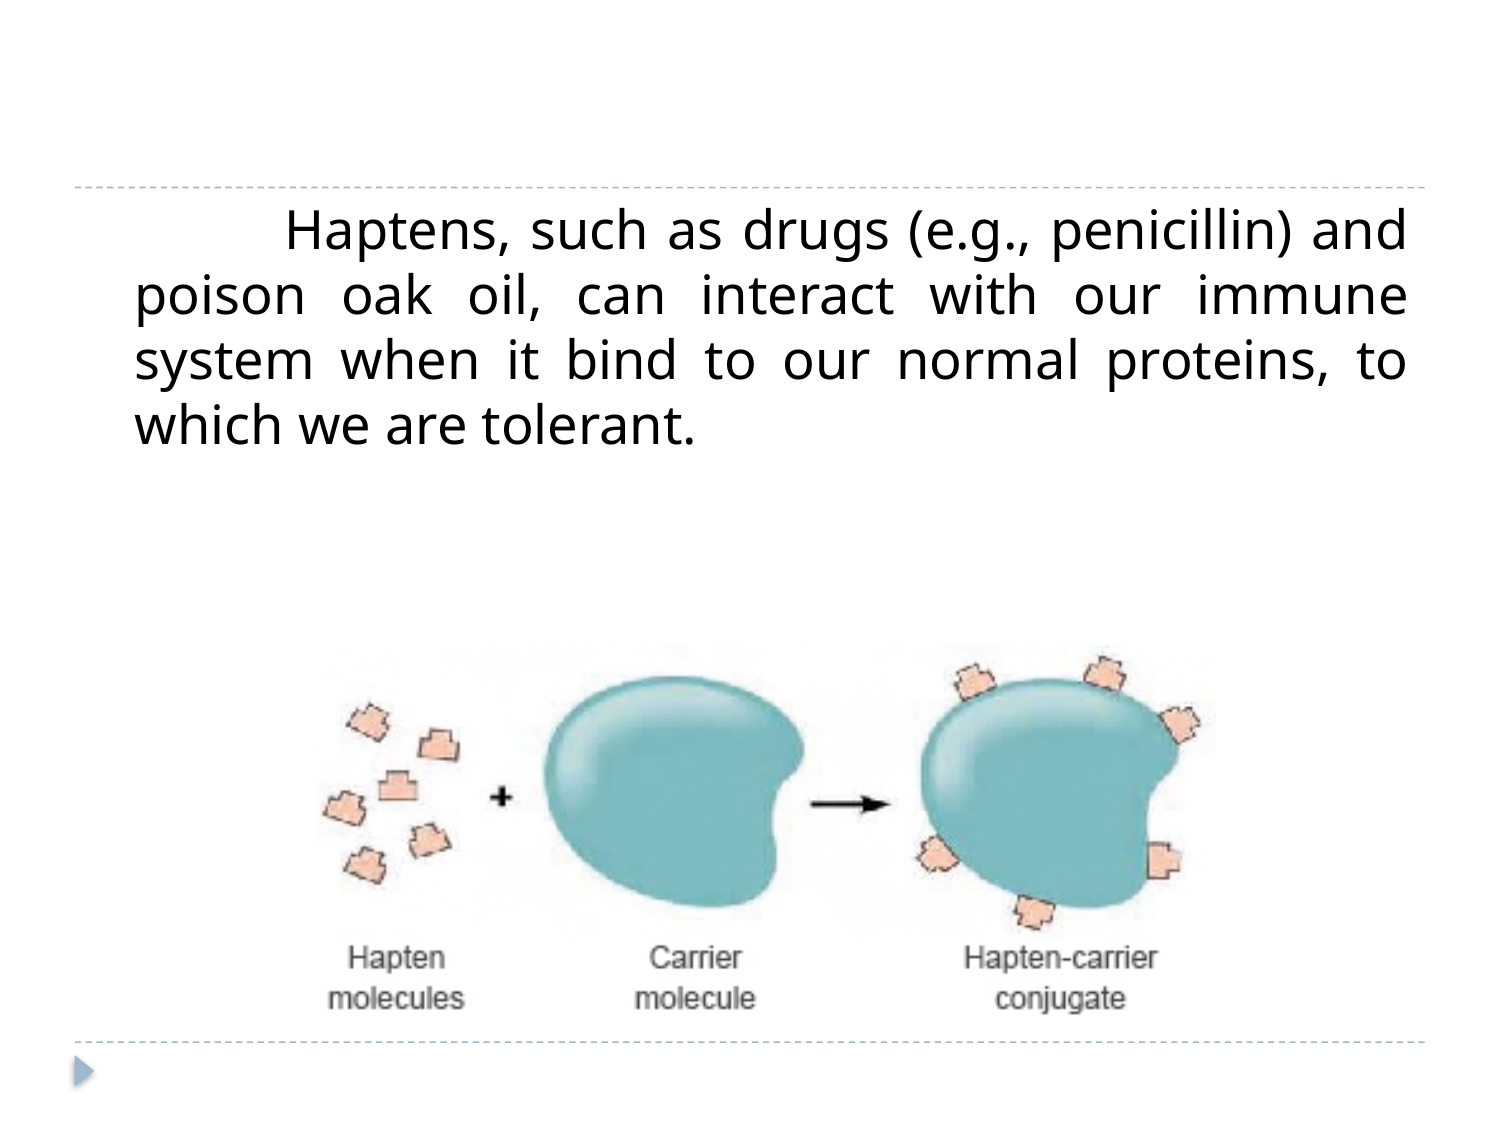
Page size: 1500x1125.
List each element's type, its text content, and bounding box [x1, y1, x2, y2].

list Haptens, such as drugs (e.g., penicillin) and poison oak oil, can interact with our immune system when it bind to our normal proteins, to which we are tolerant. [75, 187, 1425, 598]
picture [316, 644, 1217, 1020]
